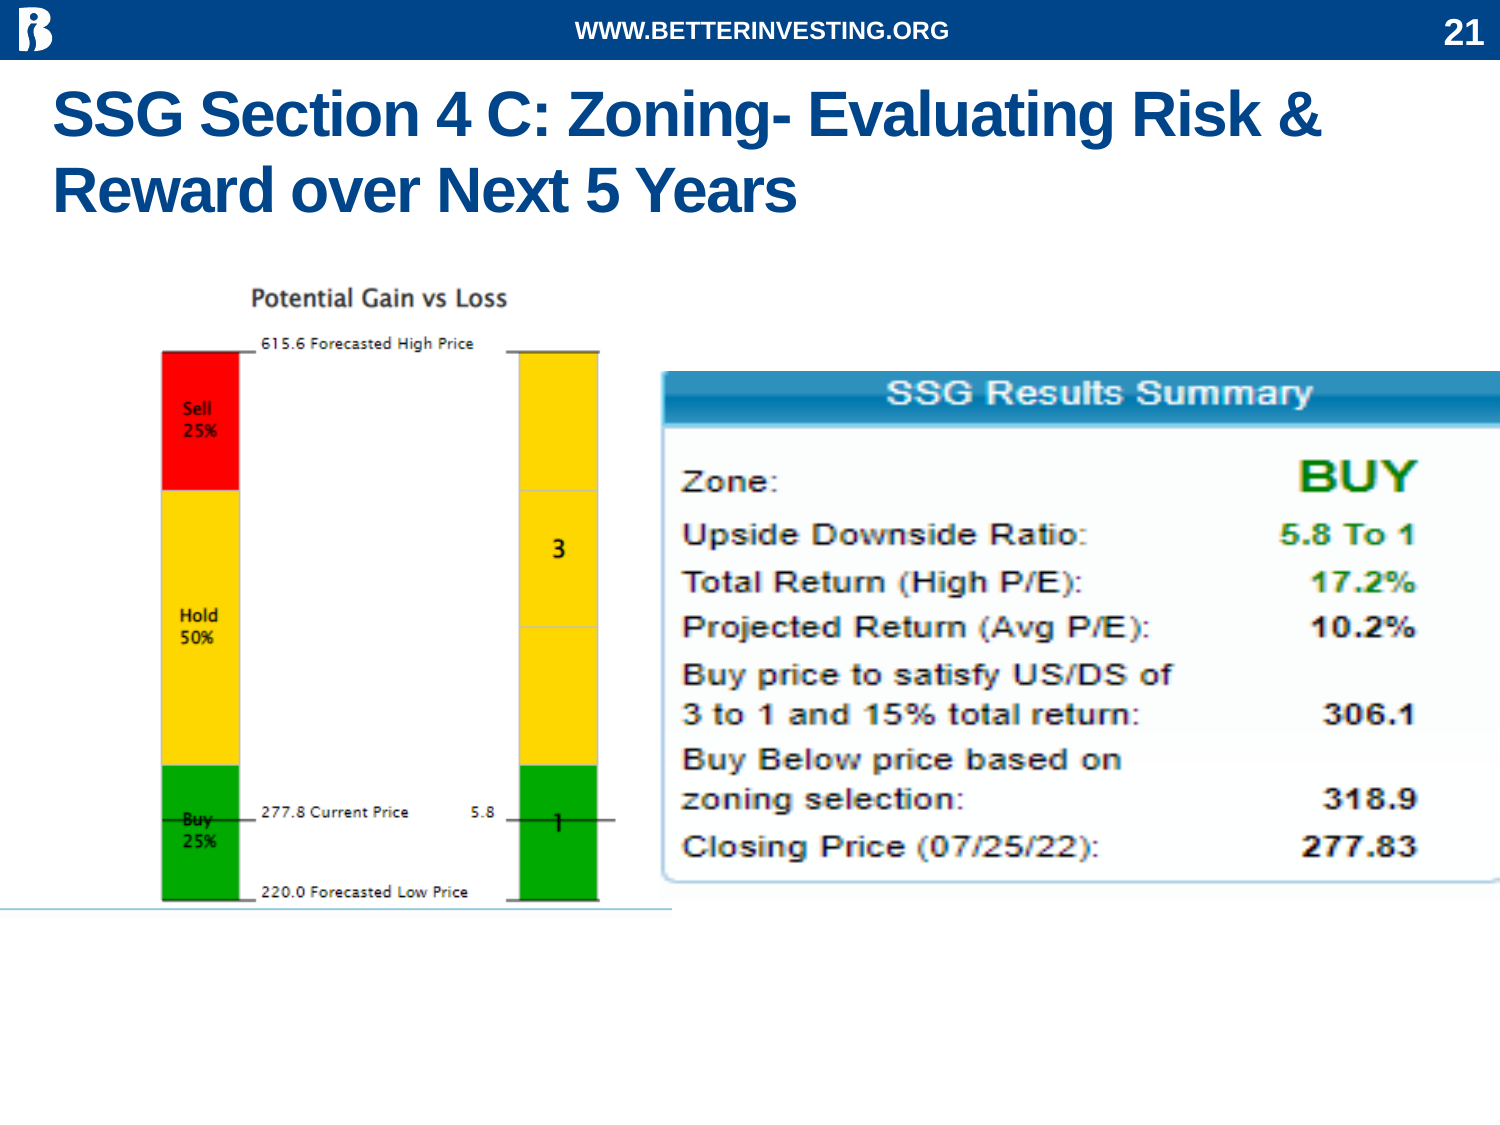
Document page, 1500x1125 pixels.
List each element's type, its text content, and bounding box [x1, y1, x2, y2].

picture [17, 6, 54, 53]
picture [0, 274, 1500, 918]
title SSG Section 4 C: Zoning- Evaluating Risk & Reward over Next 5 Years [37, 62, 1463, 236]
slide_number 21 [1325, 3, 1500, 57]
footer WWW.BETTERINVESTING.ORG [262, 3, 1263, 57]
